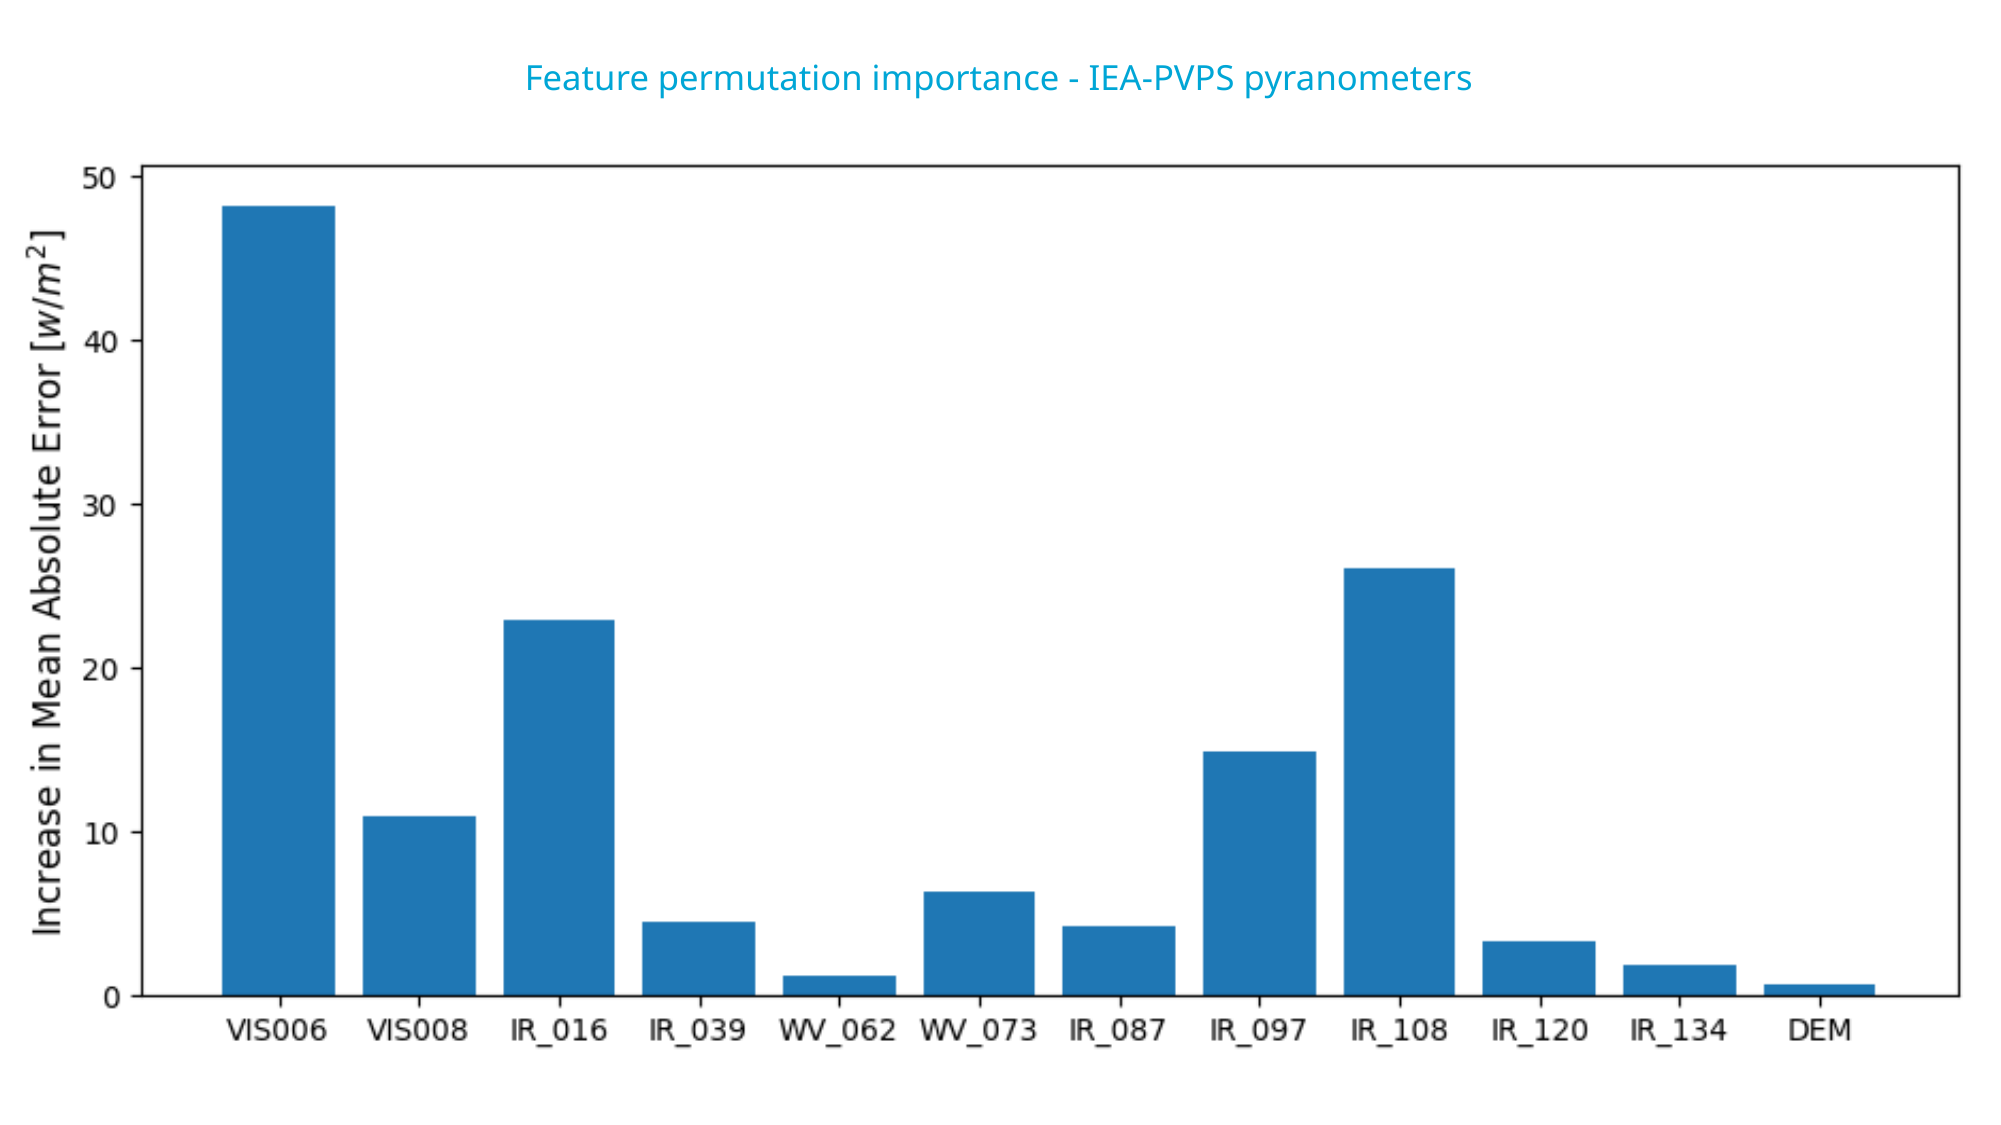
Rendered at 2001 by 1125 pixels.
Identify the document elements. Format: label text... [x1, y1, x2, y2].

picture [3, 144, 1980, 1069]
title Feature permutation importance - IEA-PVPS pyranometers [115, 61, 1883, 140]
